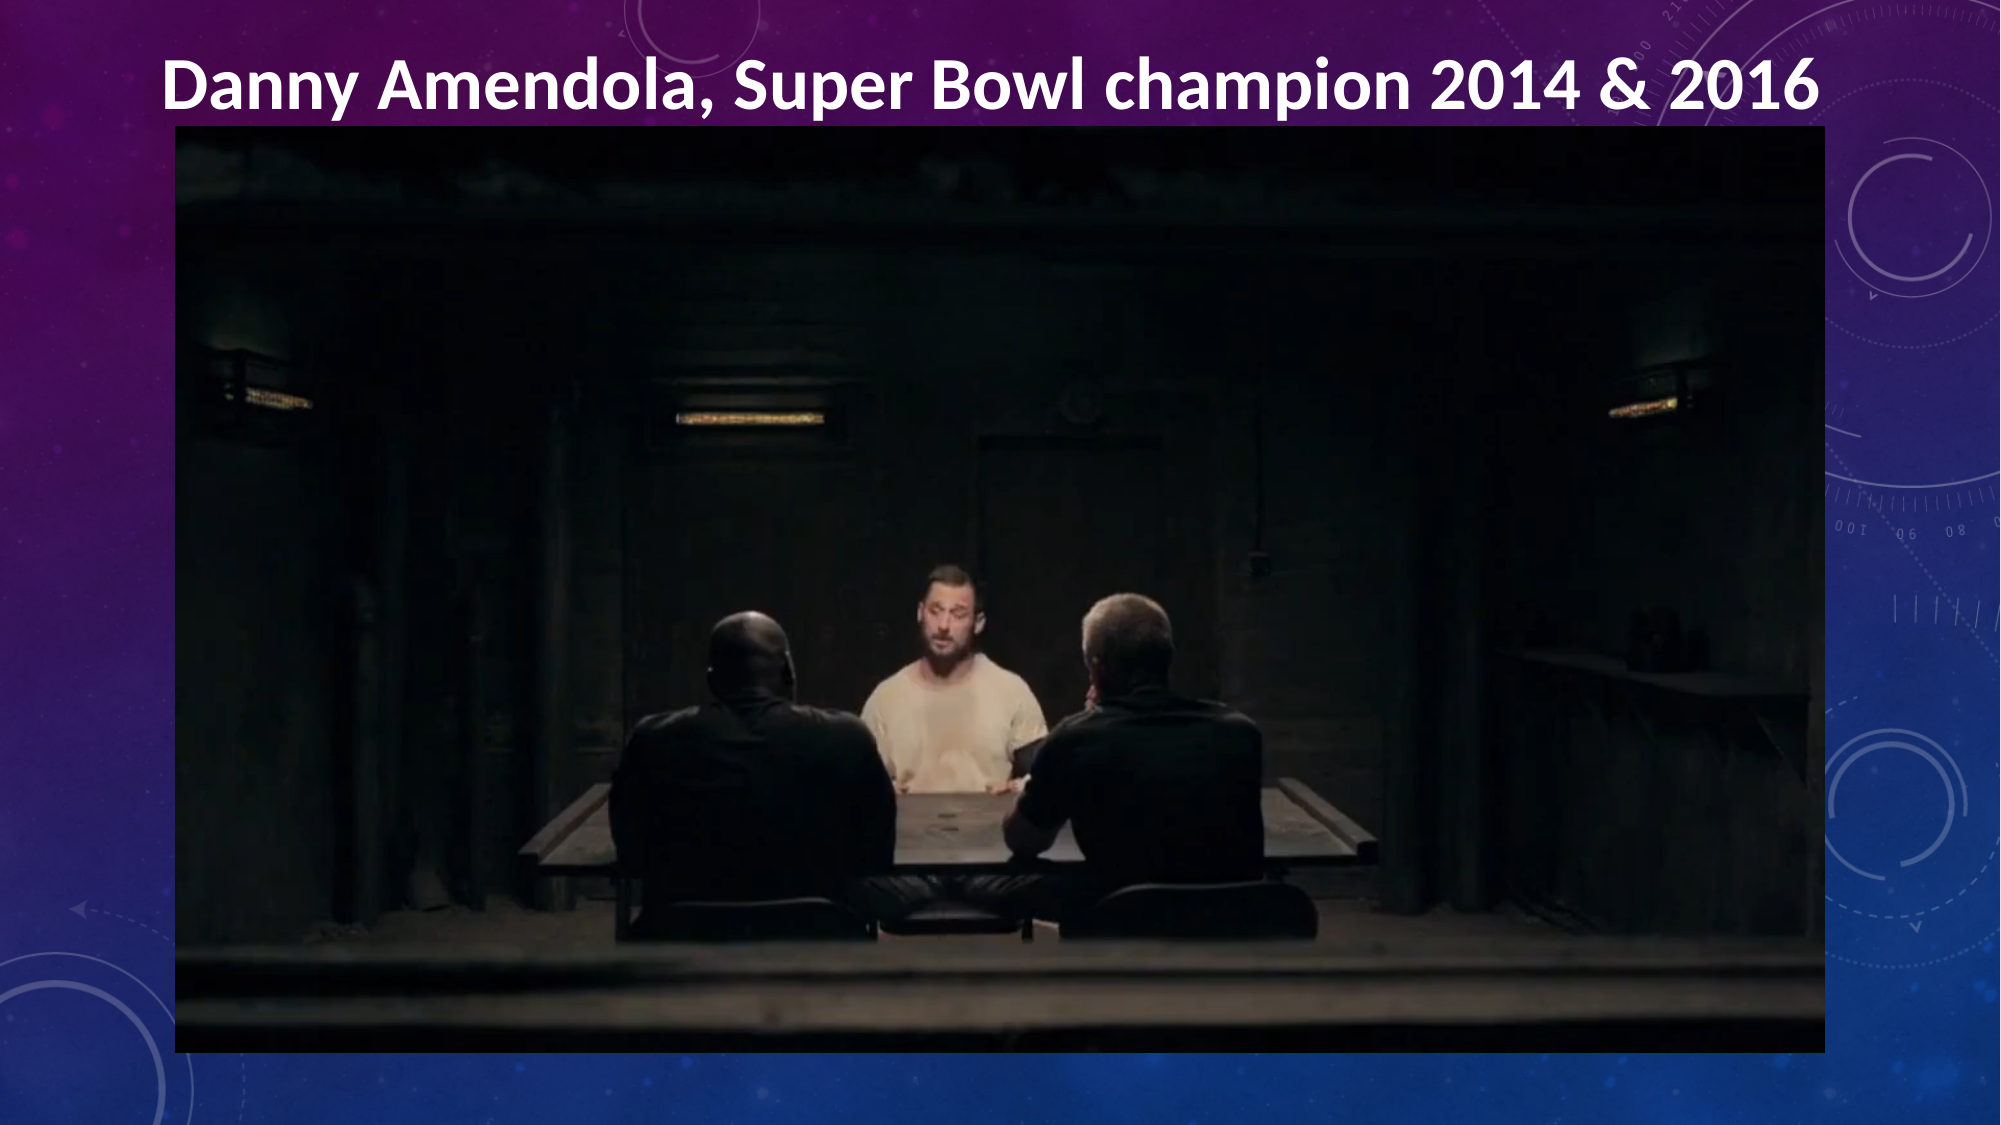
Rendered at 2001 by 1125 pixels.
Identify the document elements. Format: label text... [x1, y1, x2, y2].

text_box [174, 124, 1826, 1054]
picture [0, 0, 2001, 1125]
text_box Danny Amendola, Super Bowl champion 2014 & 2016 [0, 27, 2000, 132]
